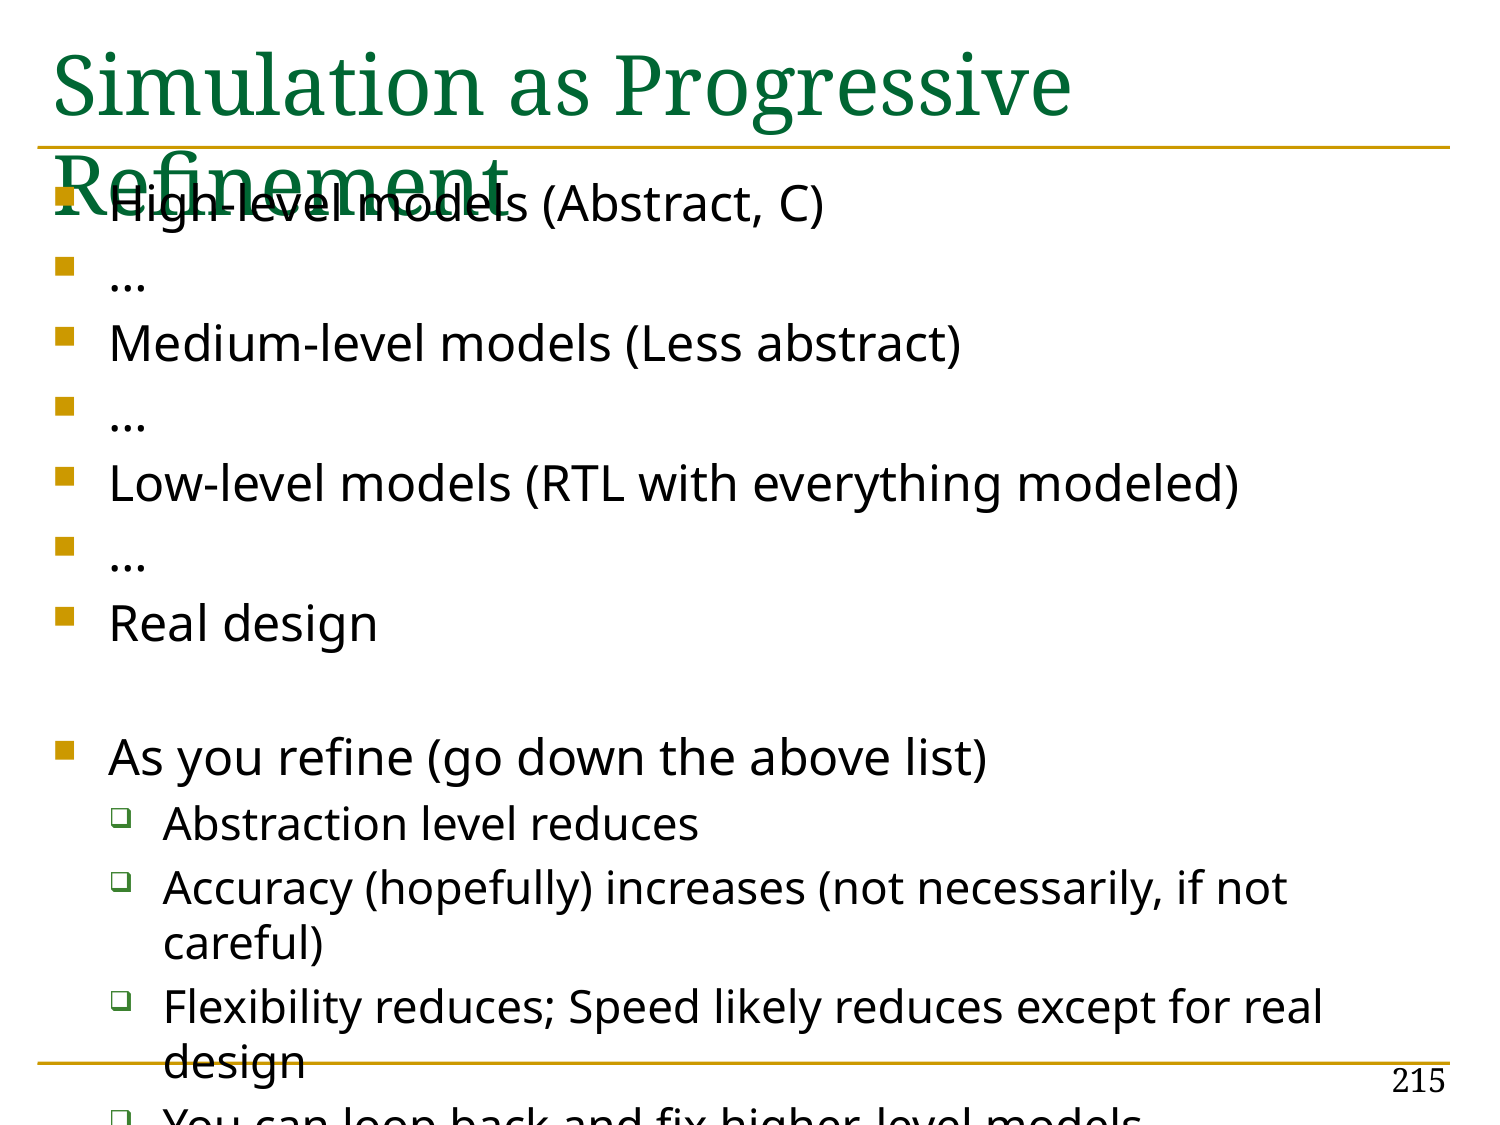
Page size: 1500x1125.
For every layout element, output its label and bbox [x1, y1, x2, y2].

title [37, 24, 1450, 163]
list [37, 163, 1450, 1016]
slide_number [1111, 1036, 1462, 1112]
